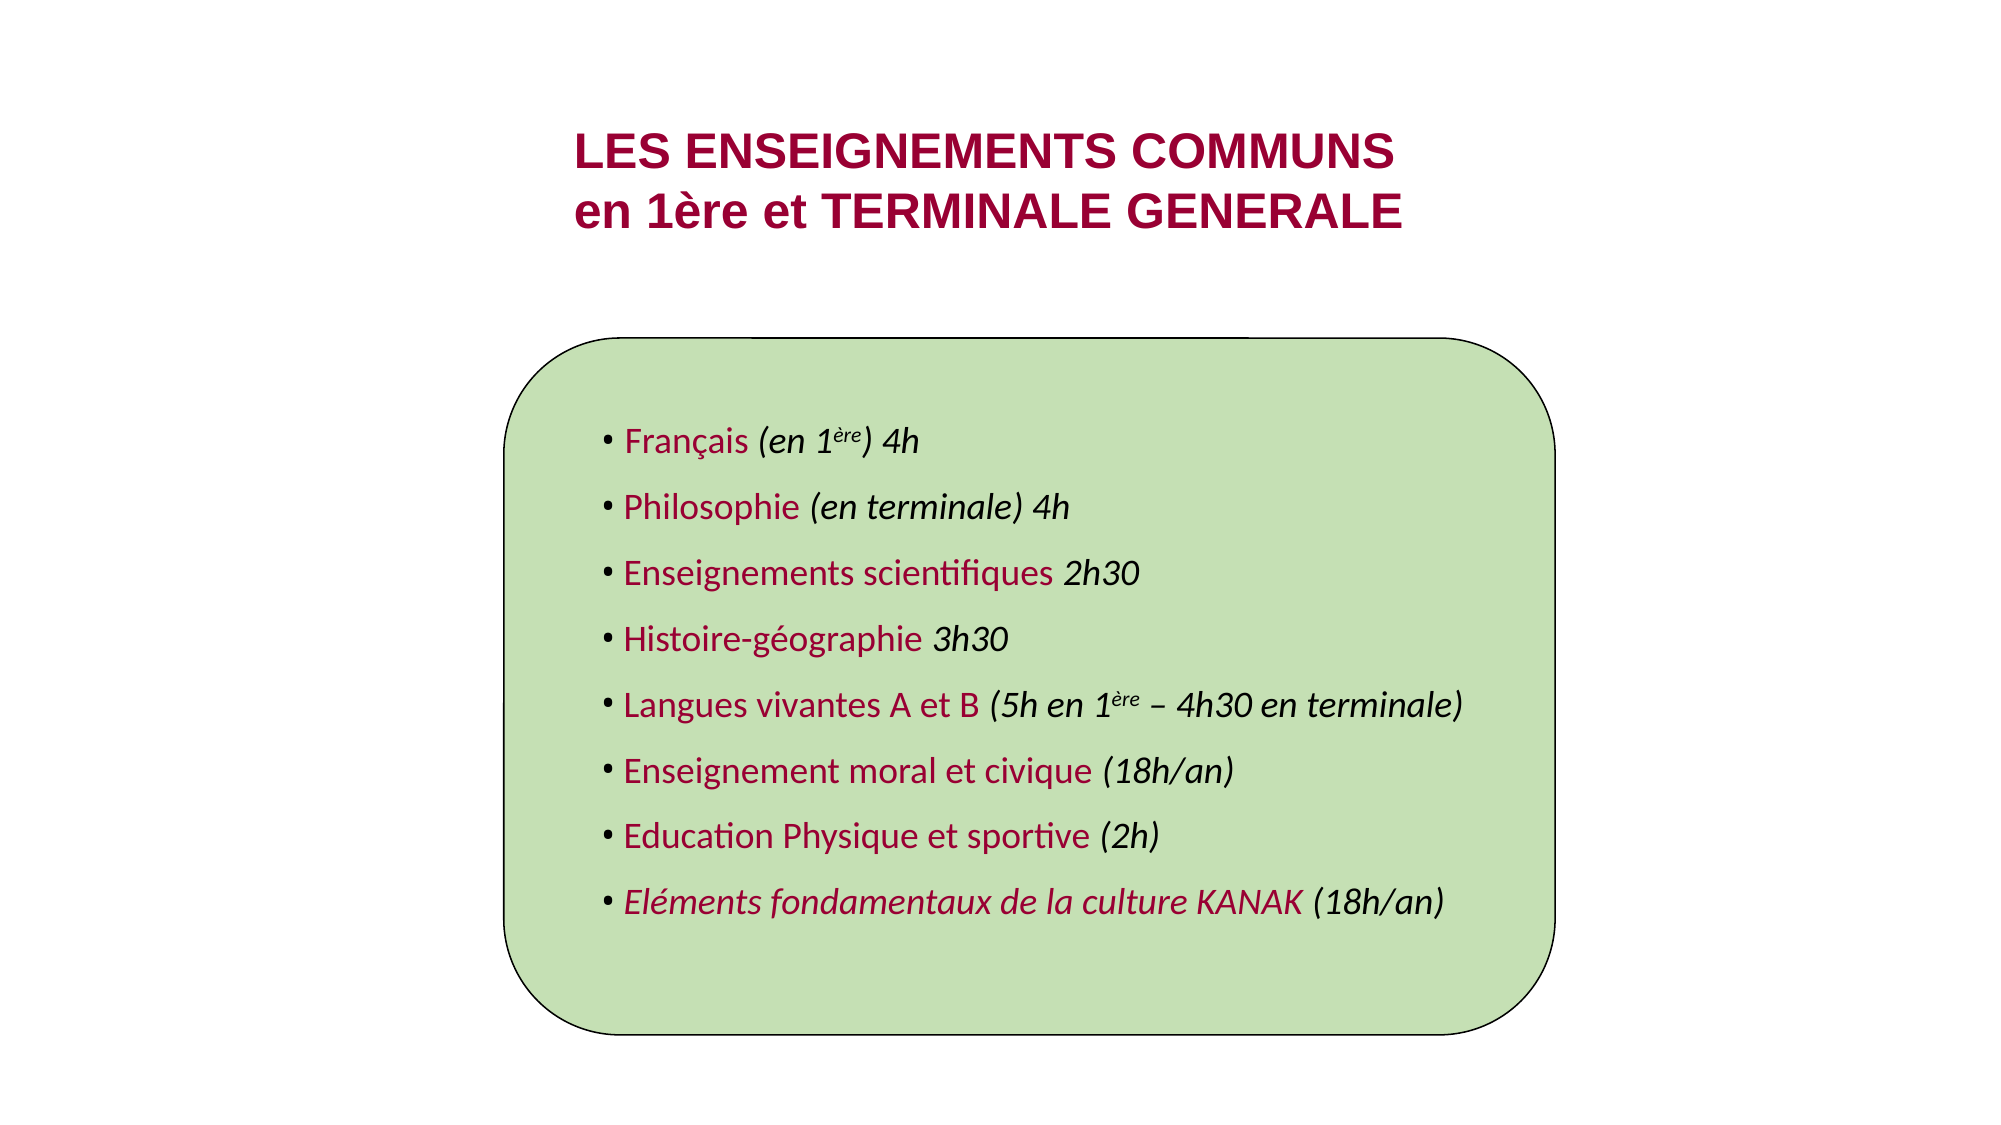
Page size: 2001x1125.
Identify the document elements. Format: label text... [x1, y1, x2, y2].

text_box LES ENSEIGNEMENTS COMMUNS en 1ère et TERMINALE GENERALE [559, 58, 1962, 247]
text_box Français (en 1ère) 4h Philosophie (en terminale) 4h Enseignements scientifiques 2h30 Histoire-géographie 3h30 Langues vivantes A et B (5h en 1ère – 4h30 en terminale) Enseignement moral et civique (18h/an) Education Physique et sportive (2h) Eléments fondamentaux de la culture KANAK (18h/an) [586, 408, 1567, 991]
text_box [503, 337, 1546, 1035]
